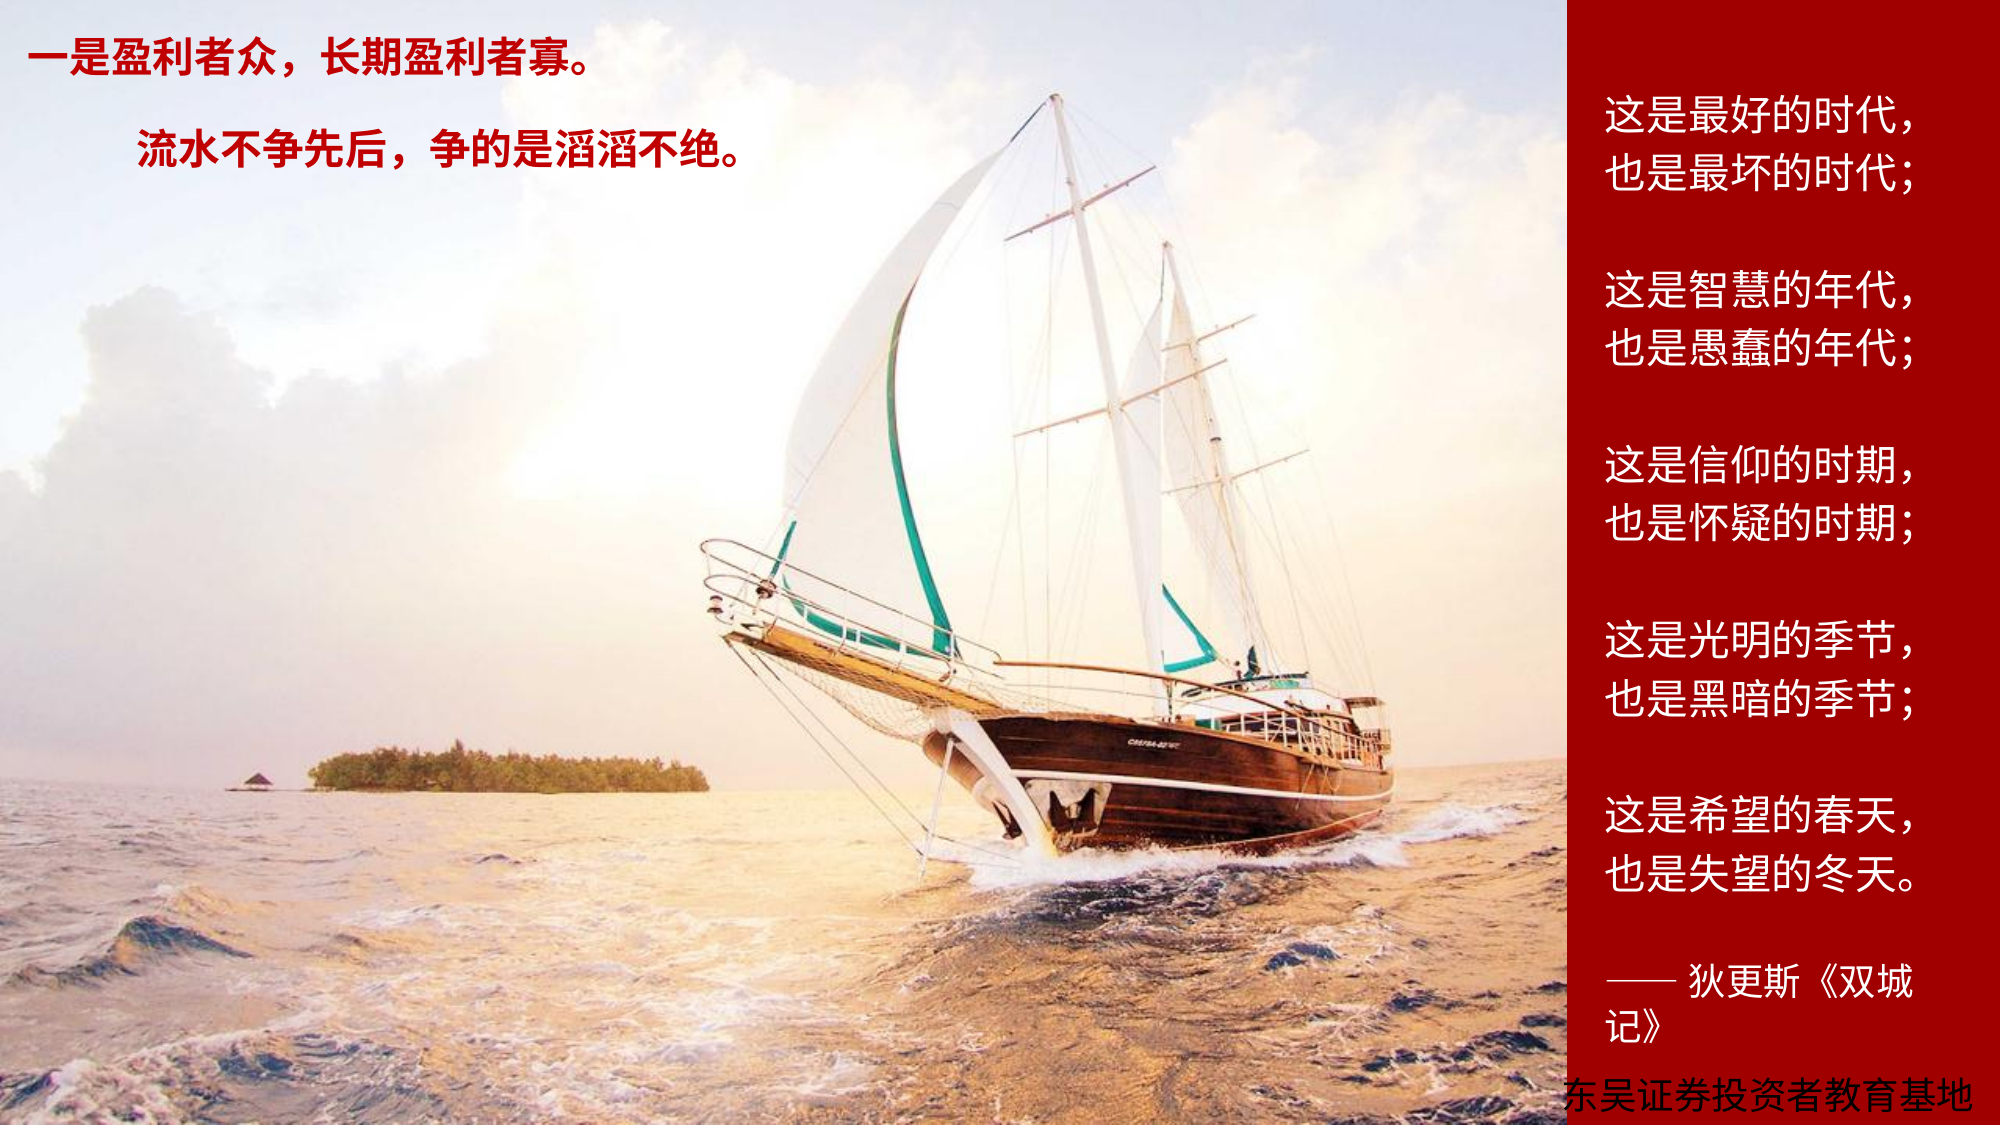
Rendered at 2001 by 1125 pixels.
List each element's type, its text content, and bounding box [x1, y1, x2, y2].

picture [0, 0, 1568, 1125]
text_box [1568, 0, 2000, 1125]
text_box 这是最好的时代， 也是最坏的时代； 这是智慧的年代， 也是愚蠢的年代； 这是信仰的时期， 也是怀疑的时期； 这是光明的季节， 也是黑暗的季节； 这是希望的春天， 也是失望的冬天。 ——狄更斯《双城记》 [1604, 88, 1963, 1048]
text_box 东吴证券投资者教育基地 [1568, 1064, 1990, 1125]
